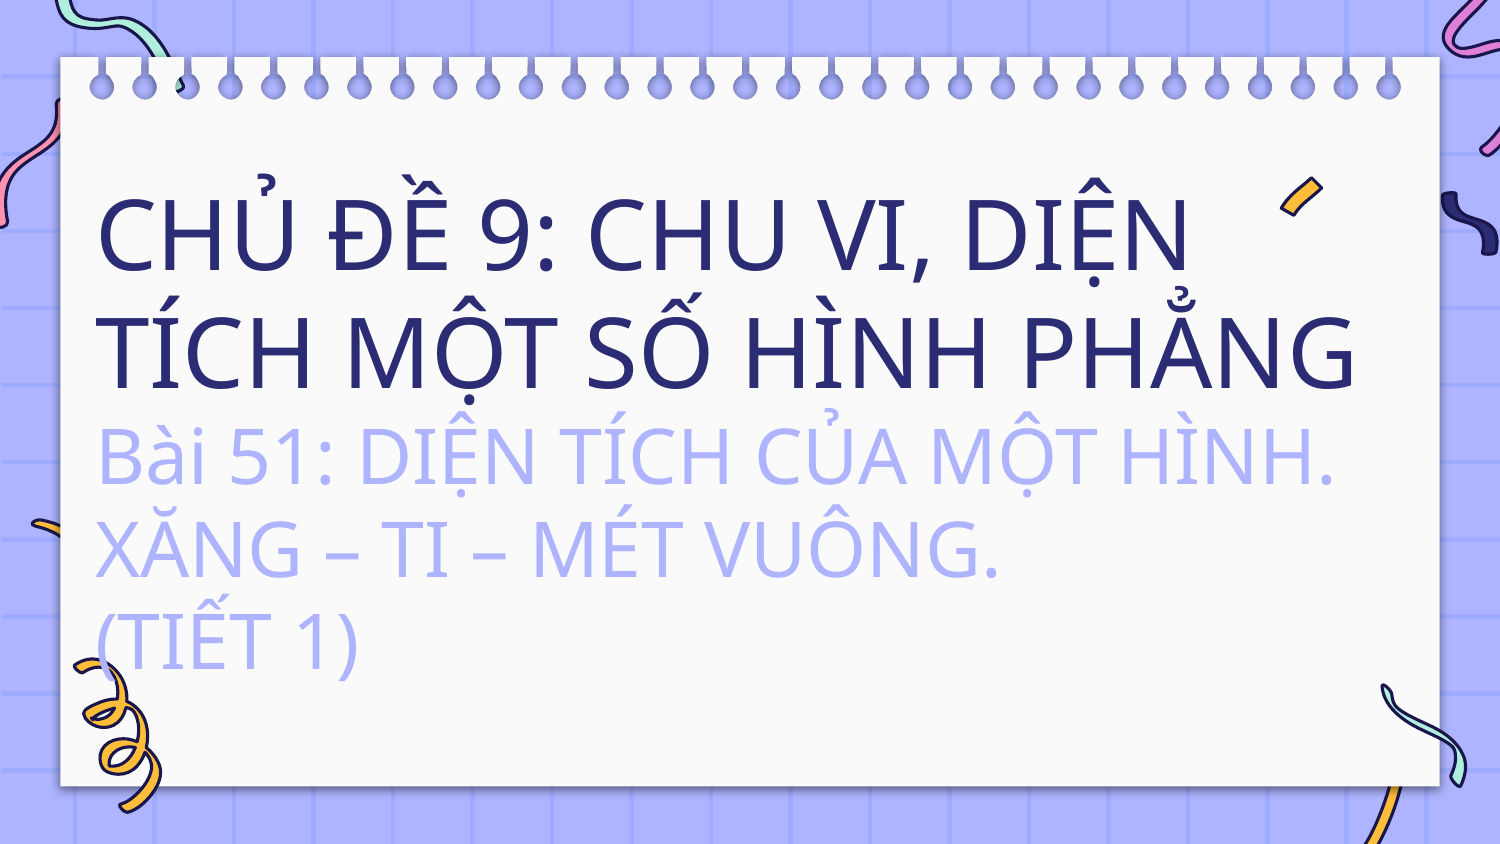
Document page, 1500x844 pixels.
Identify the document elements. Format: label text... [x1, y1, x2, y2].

text_box CHỦ ĐỀ 9: CHU VI, DIỆN TÍCH MỘT SỐ HÌNH PHẲNG Bài 51: DIỆN TÍCH CỦA MỘT HÌNH. XĂNG – TI – MÉT VUÔNG. (TIẾT 1) [80, 165, 1445, 693]
